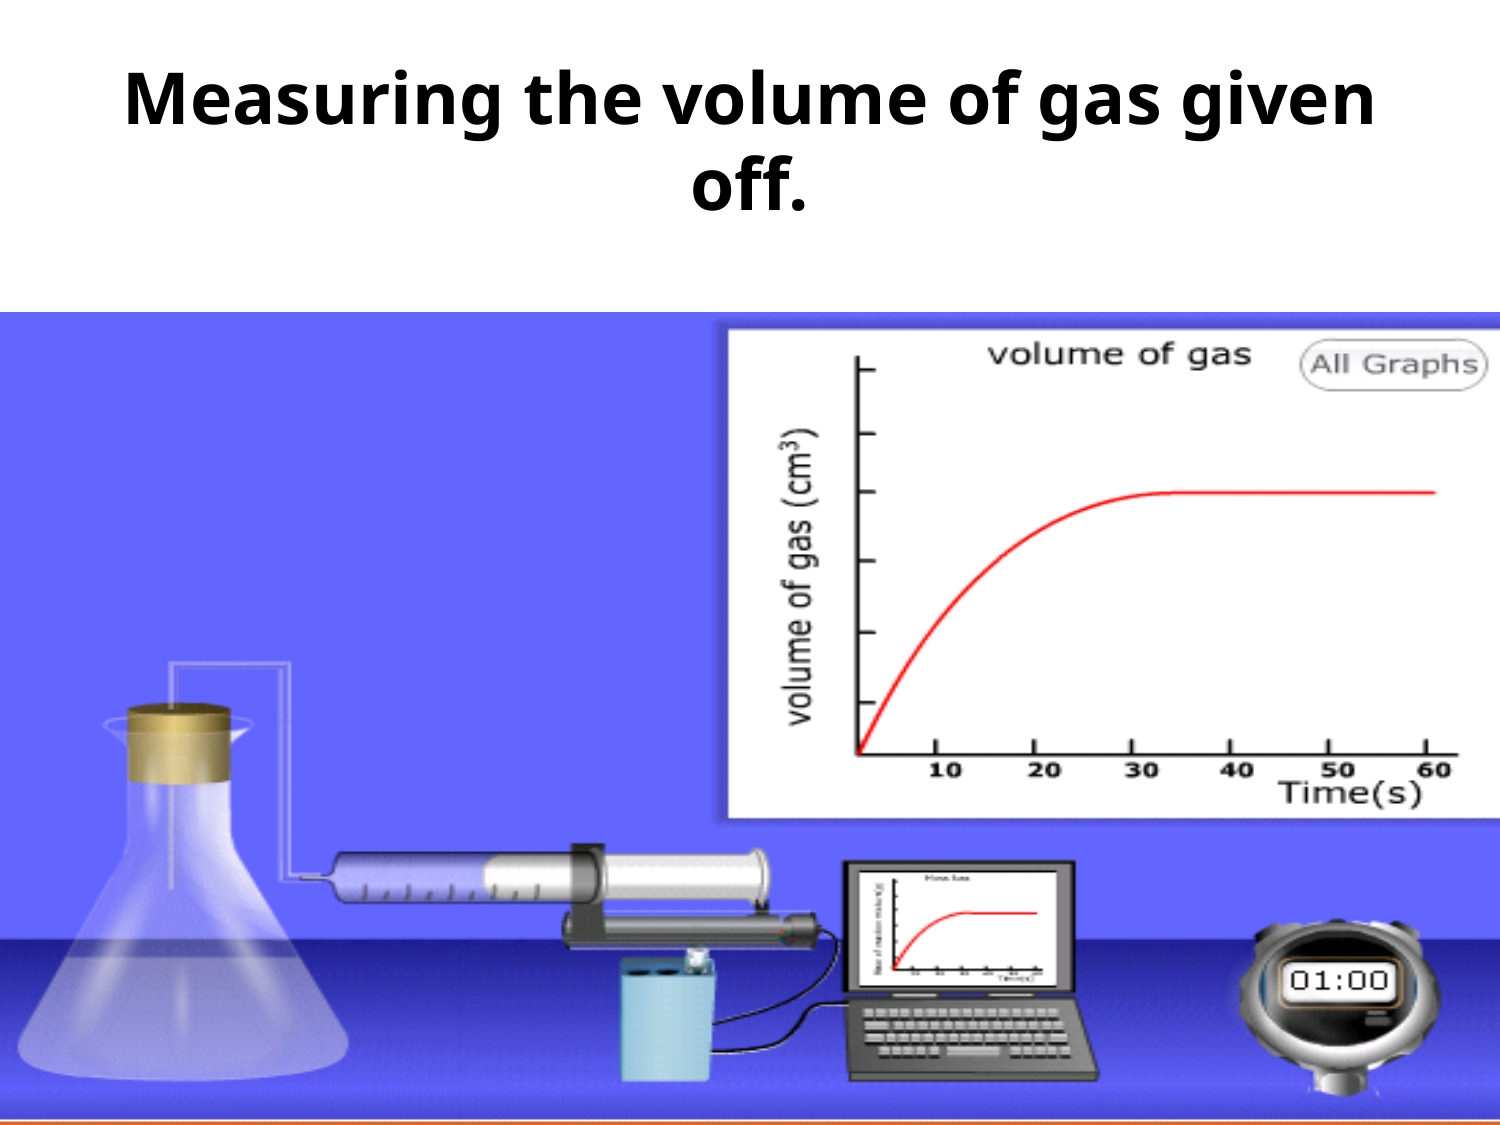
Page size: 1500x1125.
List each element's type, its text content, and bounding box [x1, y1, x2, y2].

title Measuring the volume of gas given off. [75, 45, 1425, 233]
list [0, 312, 1500, 1125]
